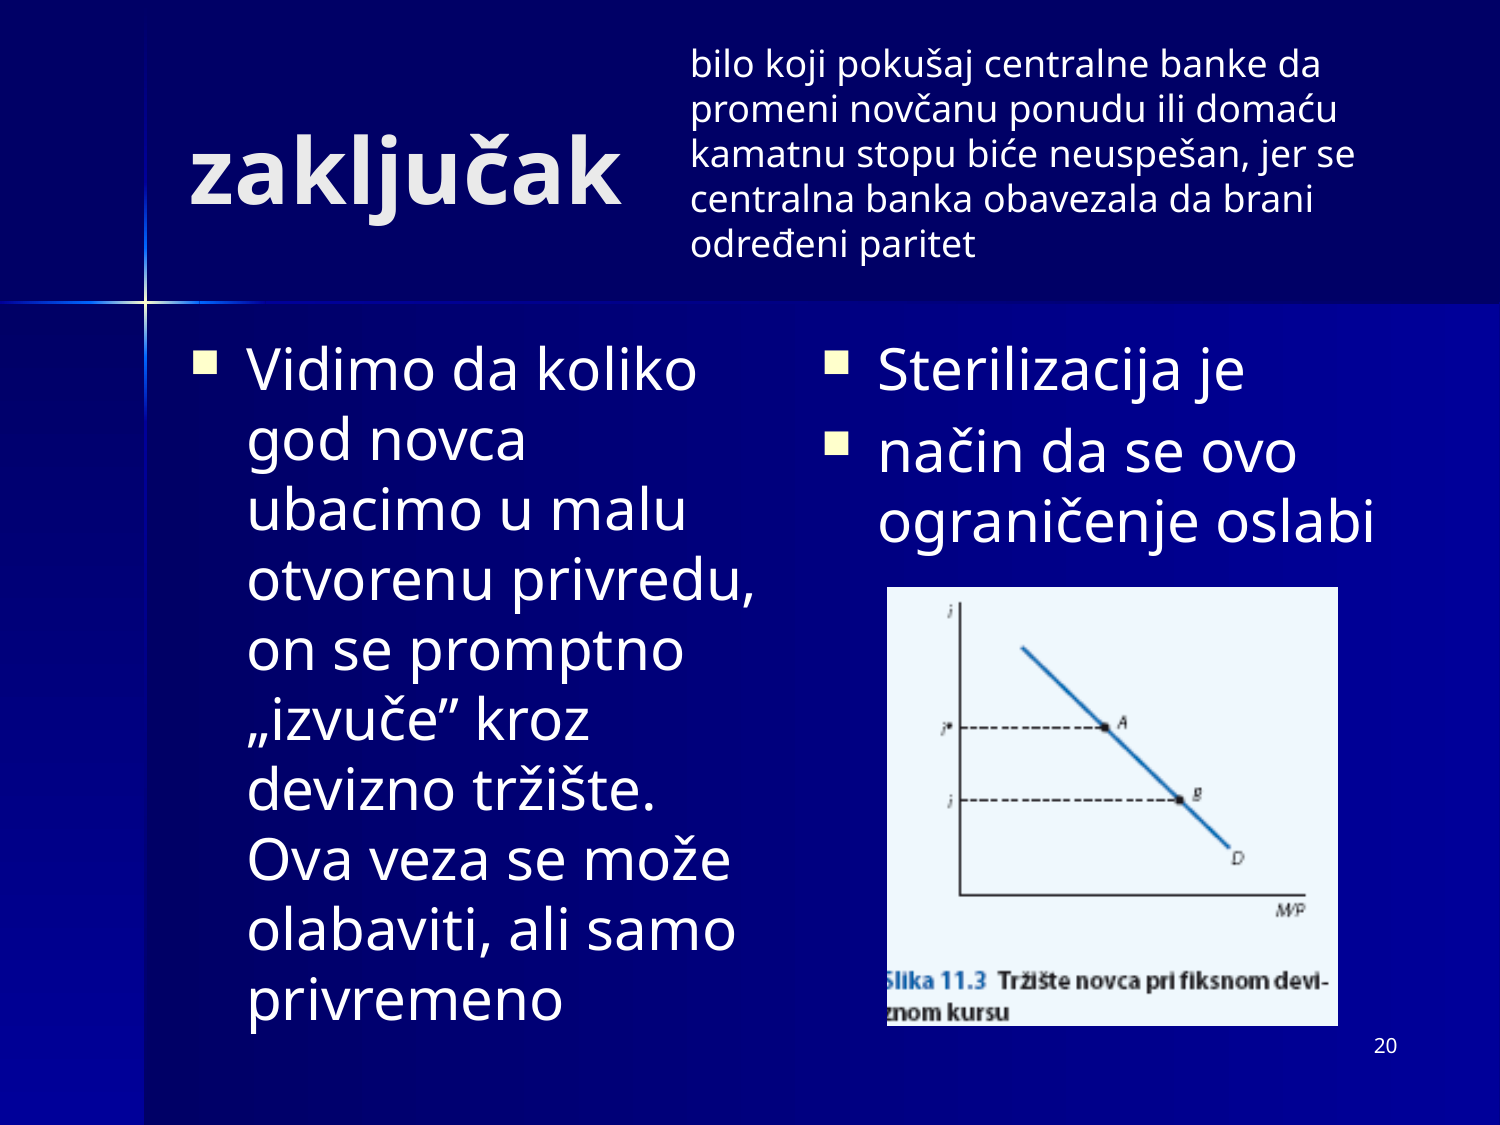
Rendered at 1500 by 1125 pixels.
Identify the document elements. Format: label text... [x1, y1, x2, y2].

title zaključak [174, 49, 1413, 286]
picture [887, 587, 1338, 1027]
text_box bilo koji pokušaj centralne banke da promeni novčanu ponudu ili domaću kamatnu stopu biće neuspešan, jer se centralna banka obavezala da brani određeni paritet [674, 32, 1425, 273]
list Sterilizacija je način da se ovo ograničenje oslabi [806, 324, 1413, 1001]
slide_number 20 [1099, 1024, 1413, 1101]
list Vidimo da koliko god novca ubacimo u malu otvorenu privredu, on se promptno „izvuče” kroz devizno tržište. Ova veza se može olabaviti, ali samo privremeno [174, 324, 782, 1001]
